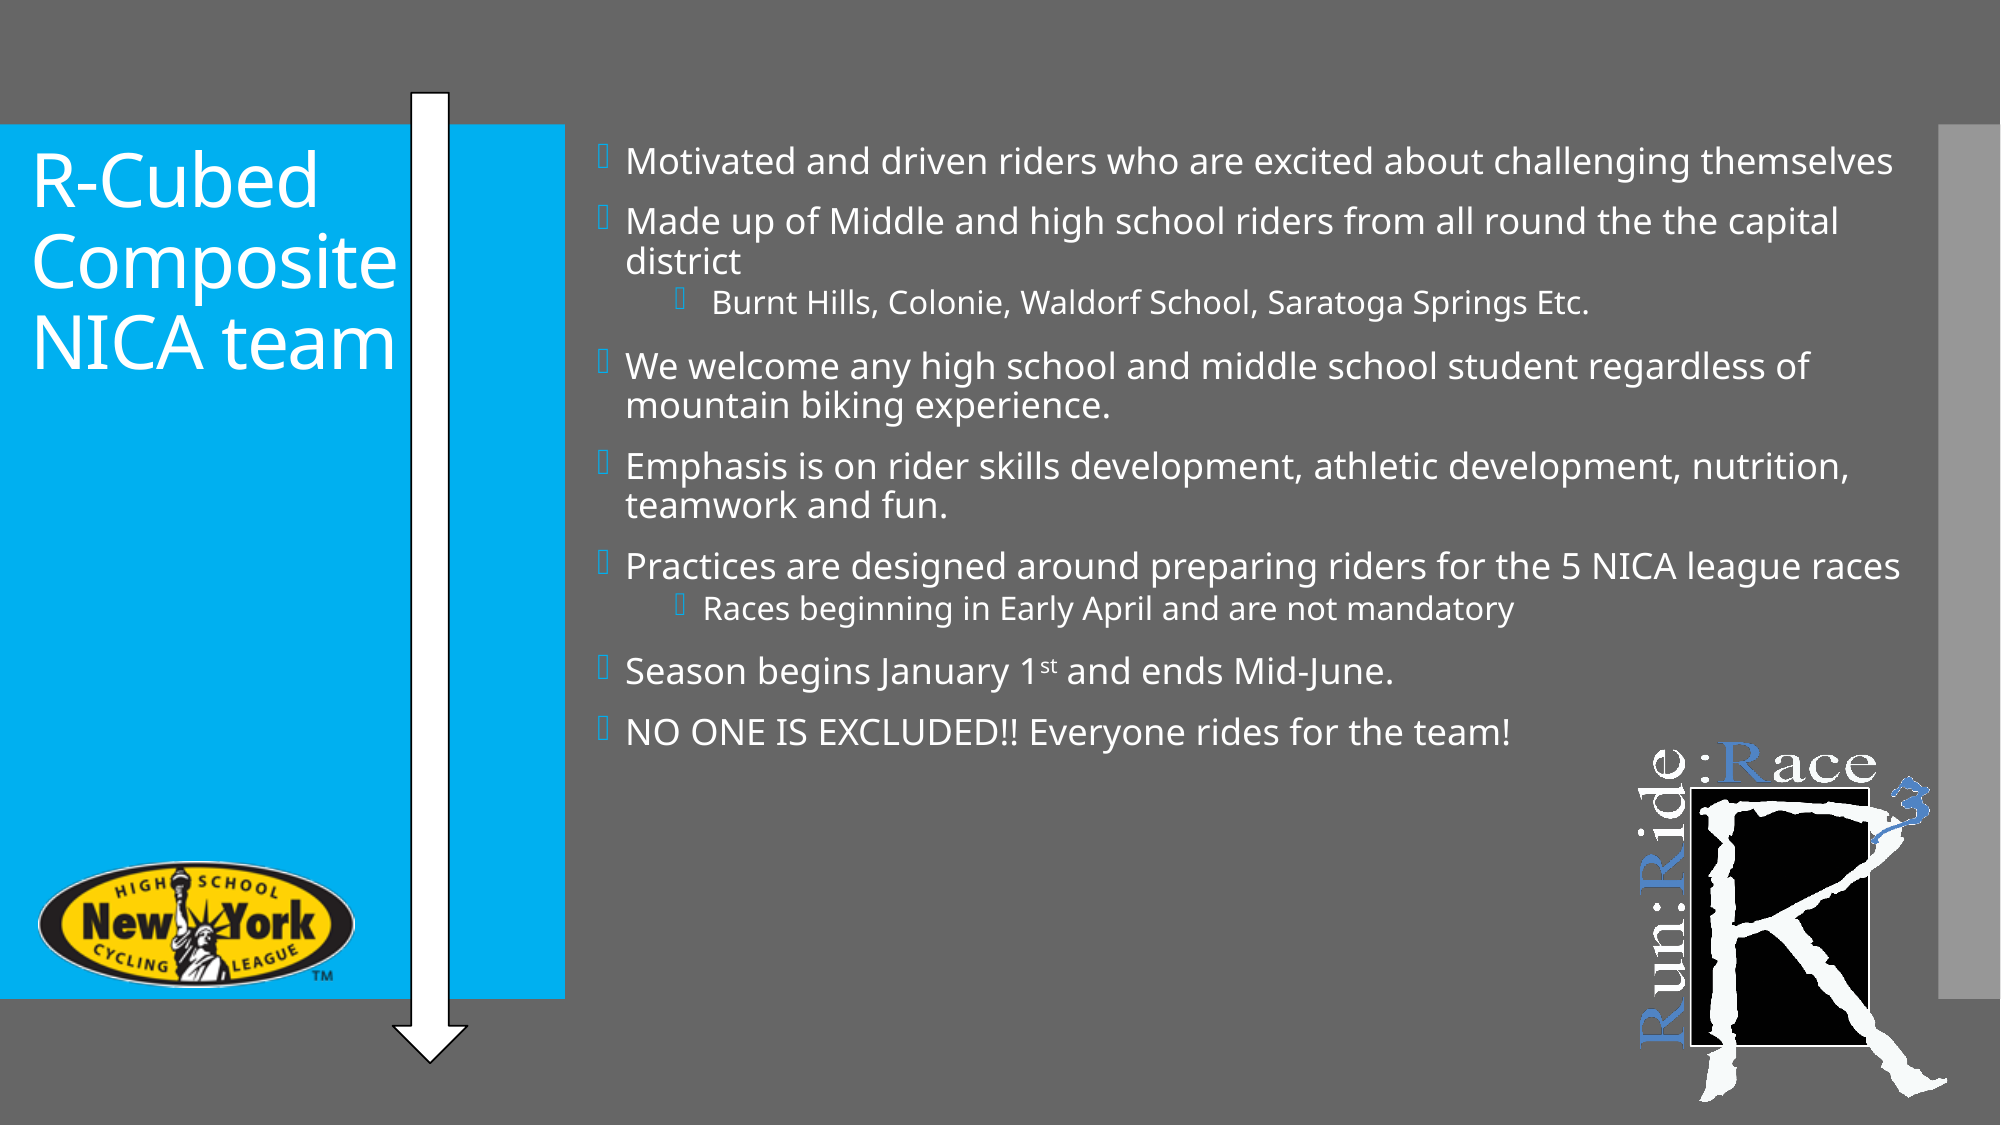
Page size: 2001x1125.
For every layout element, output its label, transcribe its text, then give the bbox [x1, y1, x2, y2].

picture [1545, 681, 2000, 1125]
picture [39, 862, 354, 987]
title R-Cubed Composite NICA team [15, 0, 499, 643]
text_box [391, 91, 469, 1064]
list Motivated and driven riders who are excited about challenging themselves Made up of Middle and high school riders from all round the the capital district Burnt Hills, Colonie, Waldorf School, Saratoga Springs Etc. We welcome any high school and middle school student regardless of mountain biking experience. Emphasis is on rider skills development, athletic development, nutrition, teamwork and fun. Practices are designed around preparing riders for the 5 NICA league races Races beginning in Early April and are not mandatory Season begins January 1st and ends Mid-June. NO ONE IS EXCLUDED!! Everyone rides for the team! [581, 135, 1926, 765]
